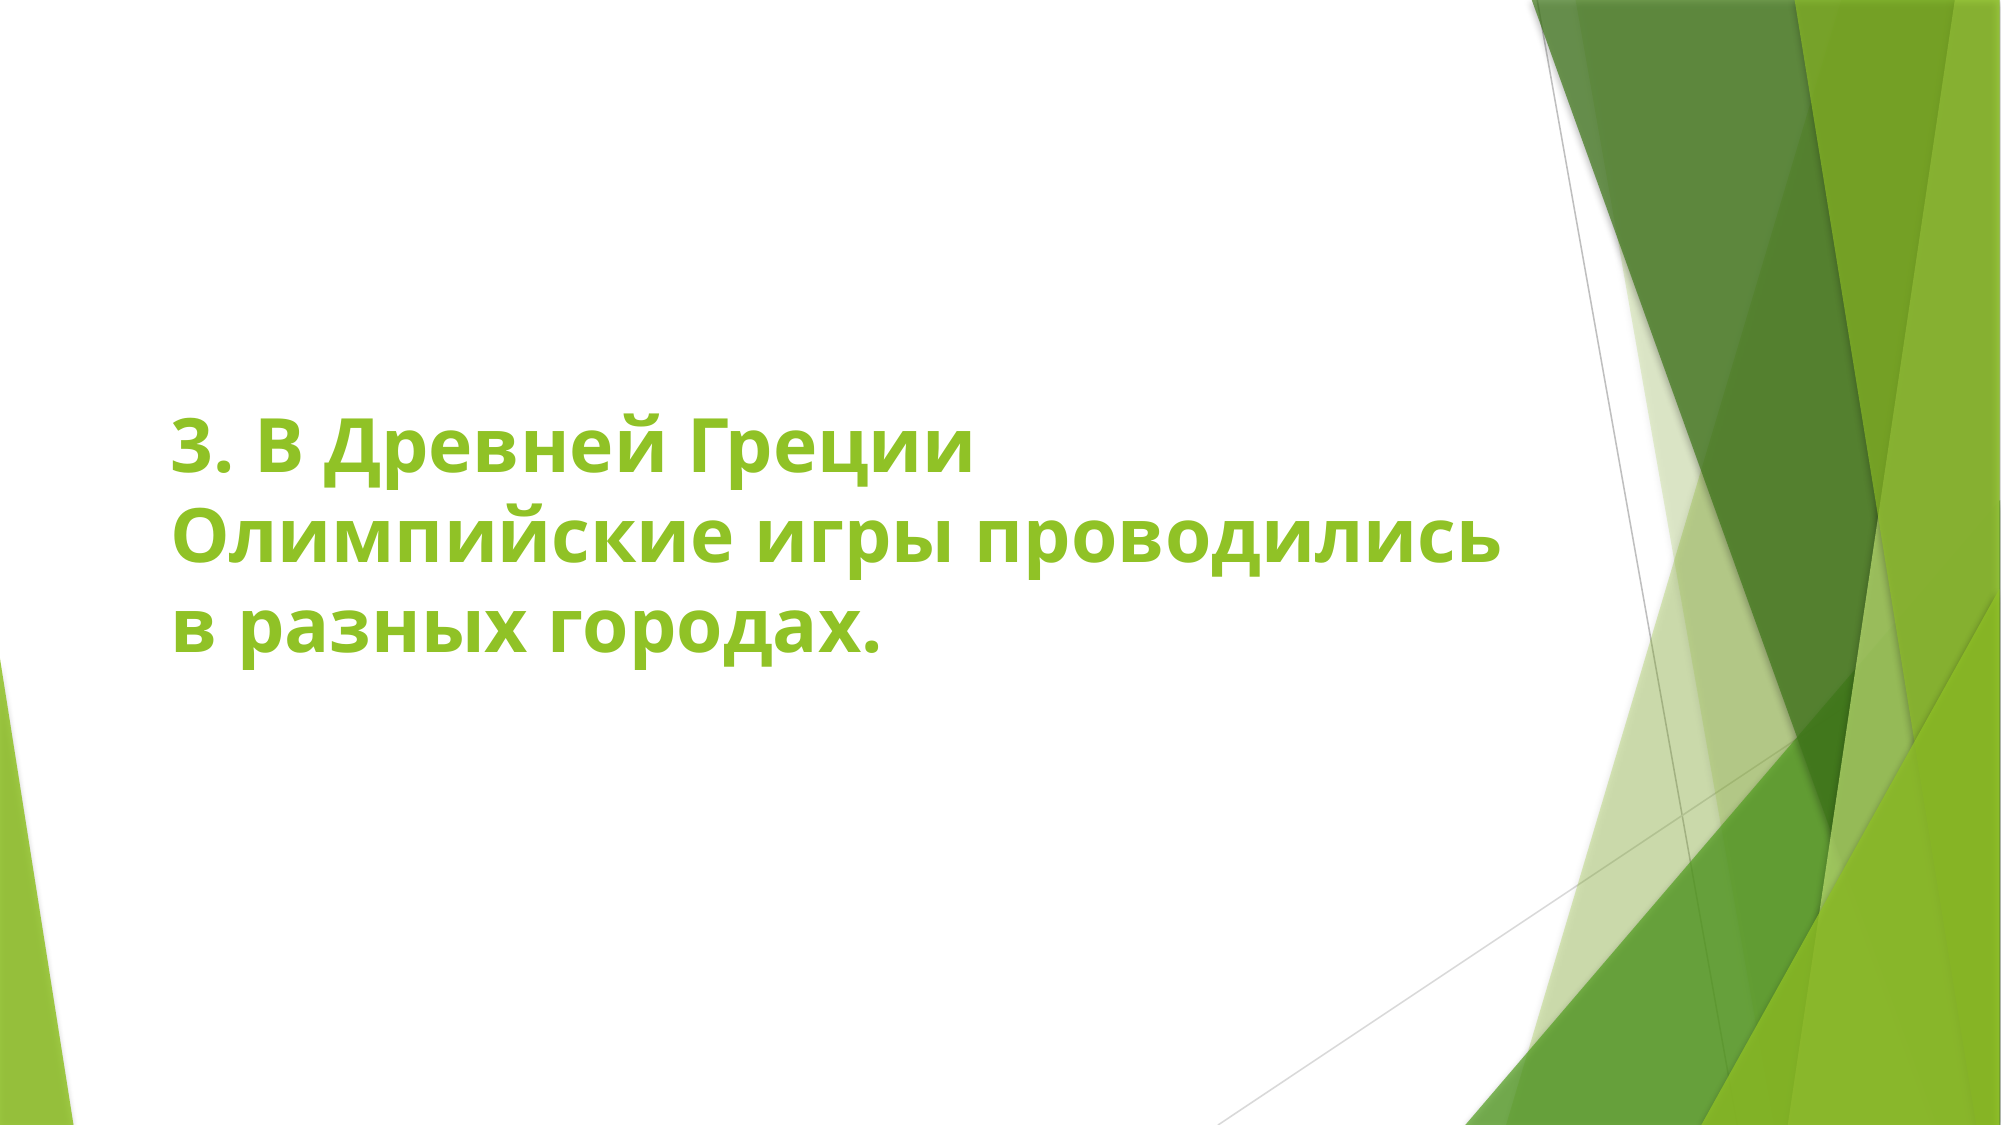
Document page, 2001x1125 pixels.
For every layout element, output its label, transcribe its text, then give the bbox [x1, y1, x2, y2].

title 3. В Древней Греции Олимпийские игры проводились в разных городах. [155, 390, 1566, 607]
